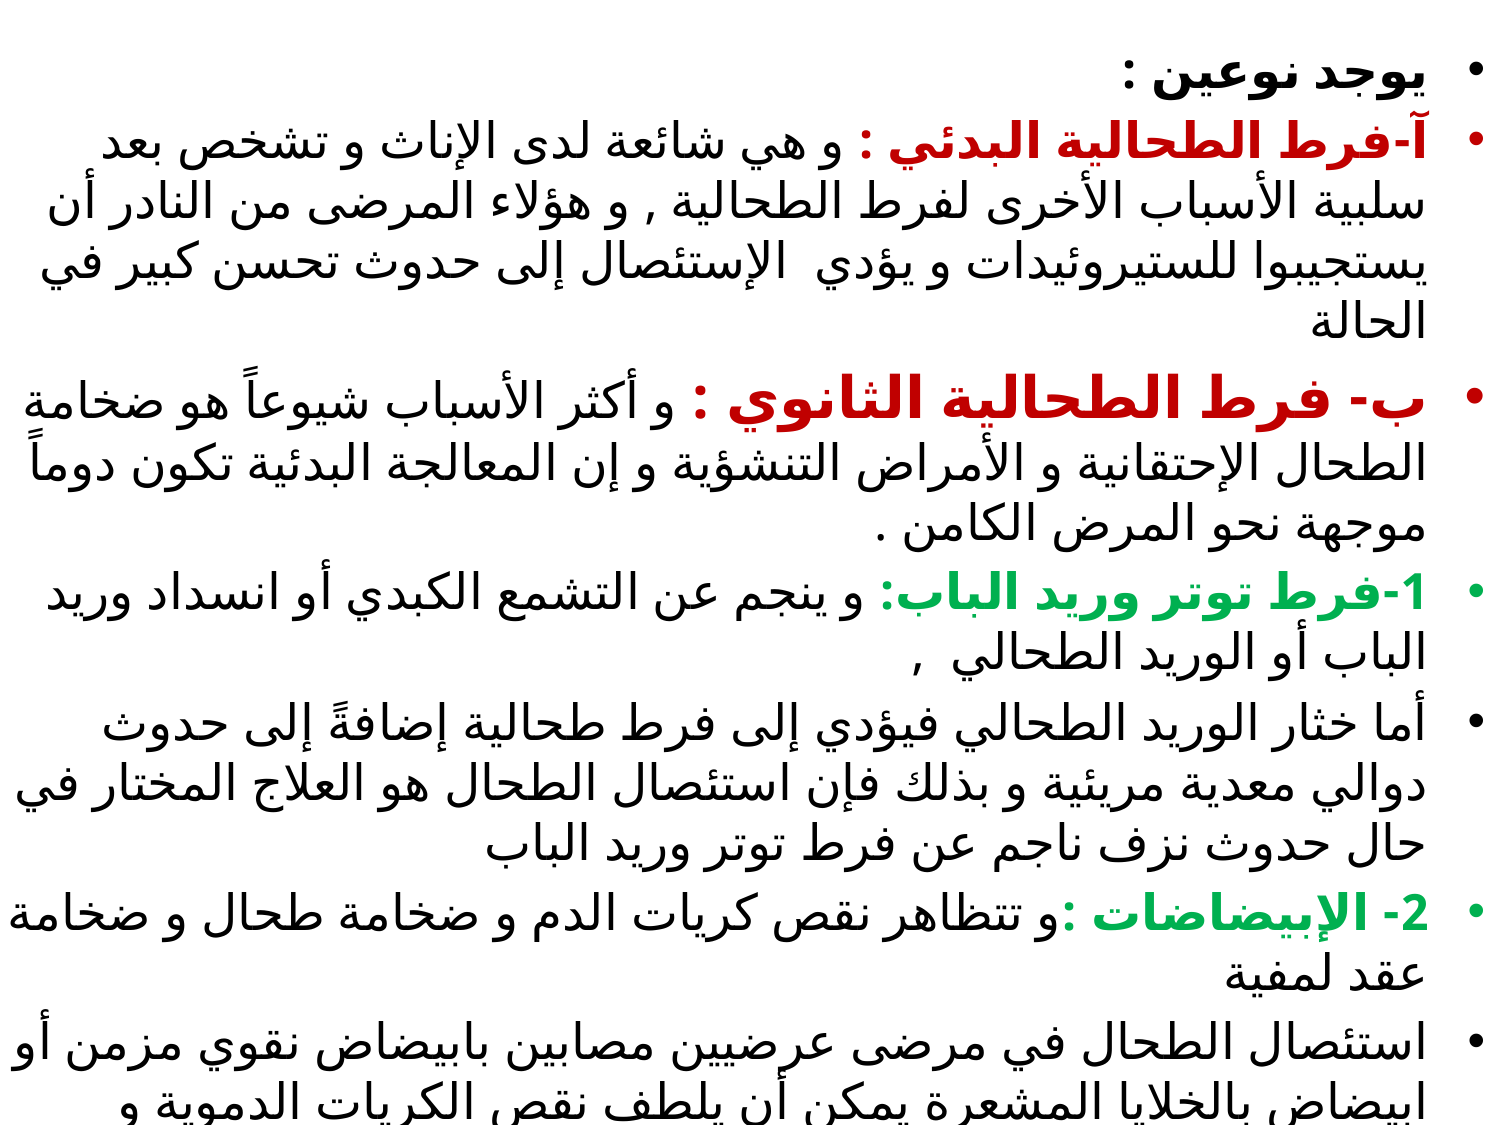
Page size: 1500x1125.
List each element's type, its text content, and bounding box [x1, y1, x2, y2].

list يوجد نوعين : آ-فرط الطحالية البدئي : و هي شائعة لدى الإناث و تشخص بعد سلبية الأسباب الأخرى لفرط الطحالية , و هؤلاء المرضى من النادر أن يستجيبوا للستيروئيدات و يؤدي الإستئصال إلى حدوث تحسن كبير في الحالة ب- فرط الطحالية الثانوي : و أكثر الأسباب شيوعاً هو ضخامة الطحال الإحتقانية و الأمراض التنشؤية و إن المعالجة البدئية تكون دوماً موجهة نحو المرض الكامن . 1-فرط توتر وريد الباب: و ينجم عن التشمع الكبدي أو انسداد وريد الباب أو الوريد الطحالي , أما خثار الوريد الطحالي فيؤدي إلى فرط طحالية إضافةً إلى حدوث دوالي معدية مريئية و بذلك فإن استئصال الطحال هو العلاج المختار في حال حدوث نزف ناجم عن فرط توتر وريد الباب 2- الإبيضاضات :و تتظاهر نقص كريات الدم و ضخامة طحال و ضخامة عقد لمفية استئصال الطحال في مرضى عرضيين مصابين بابيضاض نقوي مزمن أو ابيضاض بالخلايا المشعرة يمكن أن يلطف نقص الكريات الدموية و يخفف من احتمال حدوث النزف و يشفي الأعراض الناجمة عن ضخامة الطحال أو الإحتشاءات الطحالية , و لكن ليس له أي تأثير على سير المرض الطبيعي . [0, 30, 1500, 1106]
